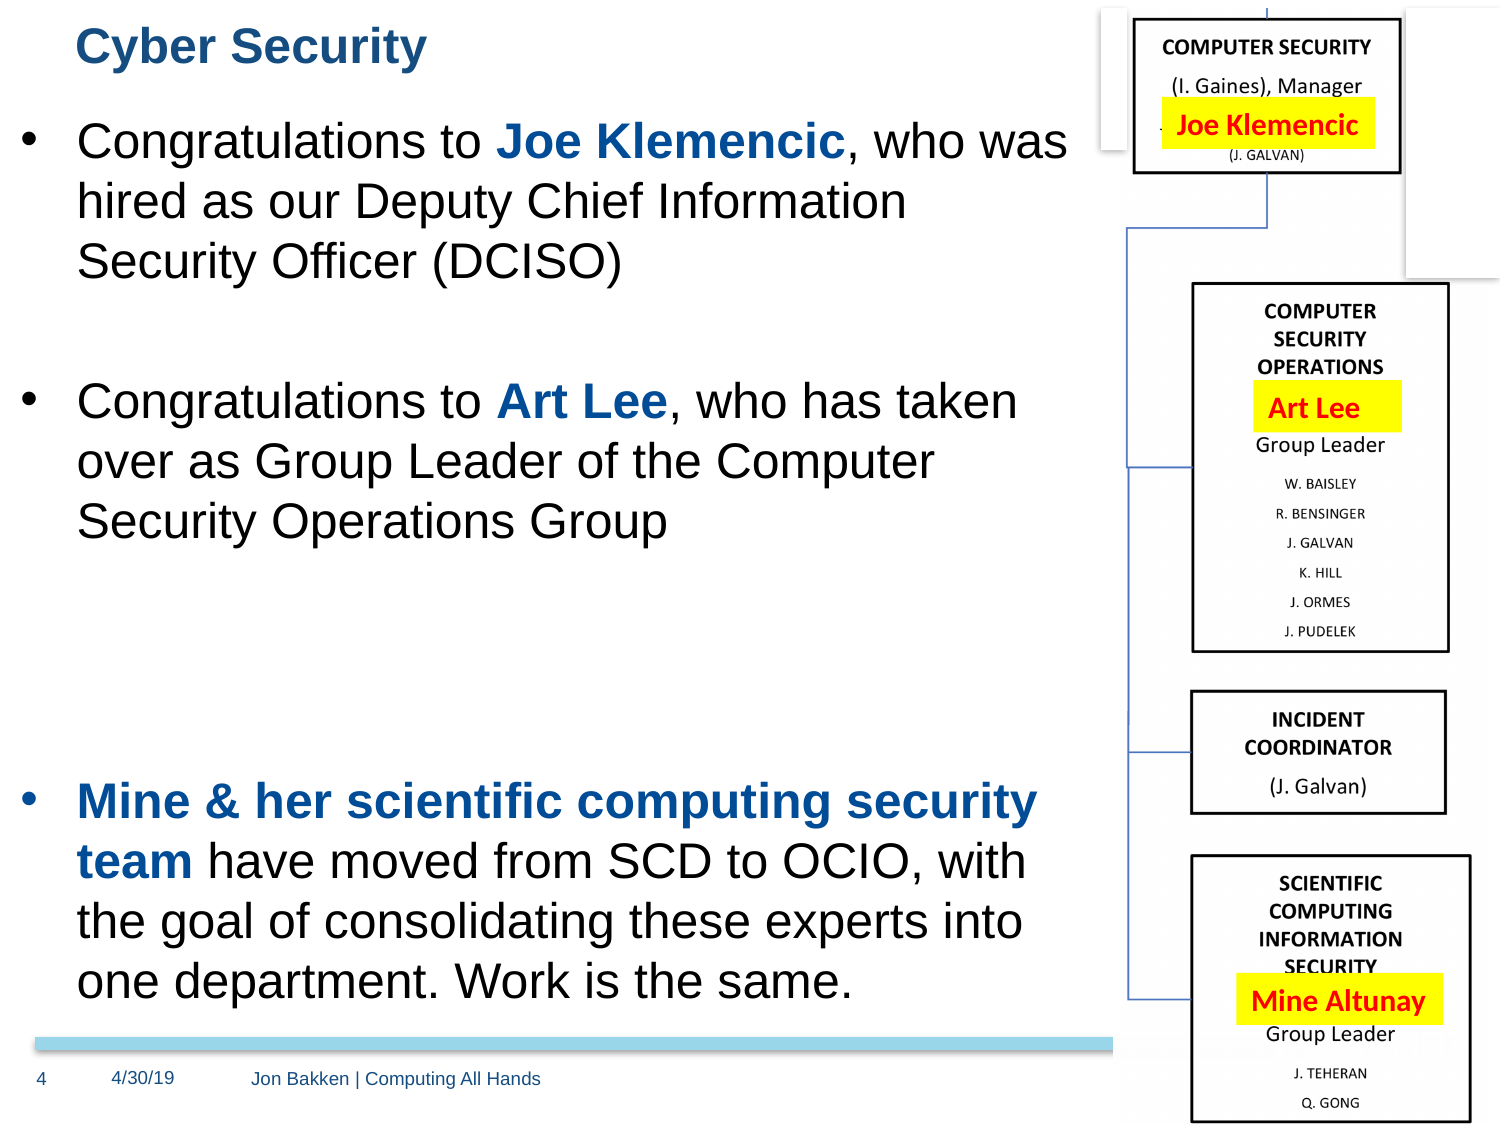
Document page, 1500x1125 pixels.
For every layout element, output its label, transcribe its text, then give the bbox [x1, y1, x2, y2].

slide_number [111, 1065, 252, 1106]
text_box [1100, 7, 1500, 1125]
slide_number 4 [36, 1066, 105, 1106]
title Cyber Security [75, 6, 1027, 74]
list Congratulations to Joe Klemencic, who was hired as our Deputy Chief Information Security Officer (DCISO) Congratulations to Art Lee, who has taken over as Group Leader of the Computer Security Operations Group Mine & her scientific computing security team have moved from SCD to OCIO, with the goal of consolidating these experts into one department. Work is the same. [20, 108, 1084, 1033]
footer Jon Bakken | Computing All Hands [251, 1066, 1095, 1107]
